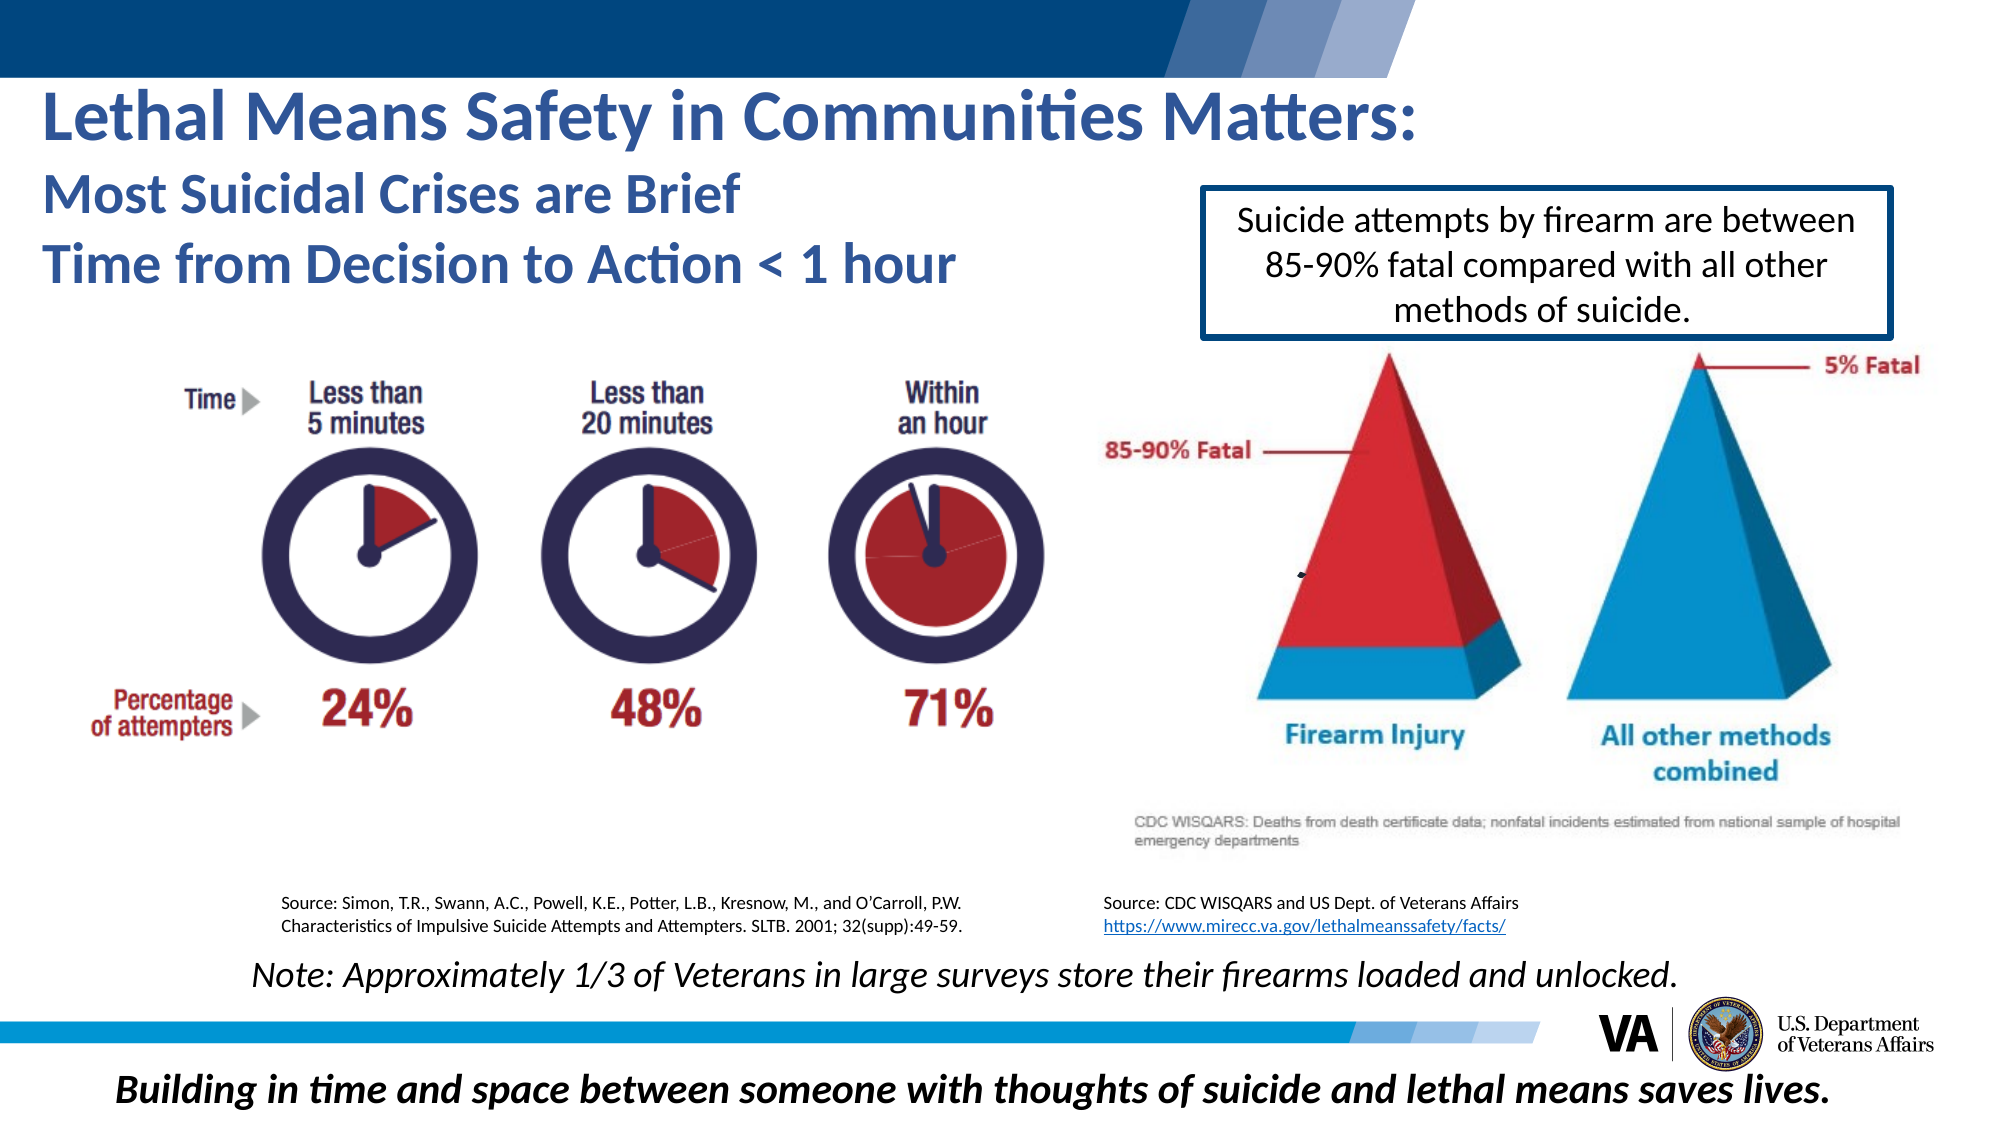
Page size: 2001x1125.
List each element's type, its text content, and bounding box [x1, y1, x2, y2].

text_box Note: Approximately 1/3 of Veterans in large surveys store their firearms loaded and unlocked. [62, 942, 1895, 1003]
text_box Lethal Means Safety in Communities Matters: Most Suicidal Crises are Brief Time from Decision to Action < 1 hour [27, 60, 1495, 303]
text_box Source: CDC WISQARS and US Dept. of Veterans Affairs https://www.mirecc.va.gov/lethalmeanssafety/facts/ [1088, 892, 1735, 942]
picture [0, 0, 2001, 1125]
text_box Building in time and space between someone with thoughts of suicide and lethal means saves lives. [97, 1054, 1860, 1120]
text_box Source: Simon, T.R., Swann, A.C., Powell, K.E., Potter, L.B., Kresnow, M., and O’Carroll, P.W. Characteristics of Impulsive Suicide Attempts and Attempters. SLTB. 2001; 32(supp):49-59. [266, 883, 1000, 942]
text_box Suicide attempts by firearm are between 85-90% fatal compared with all other methods of suicide. [1203, 187, 1891, 319]
